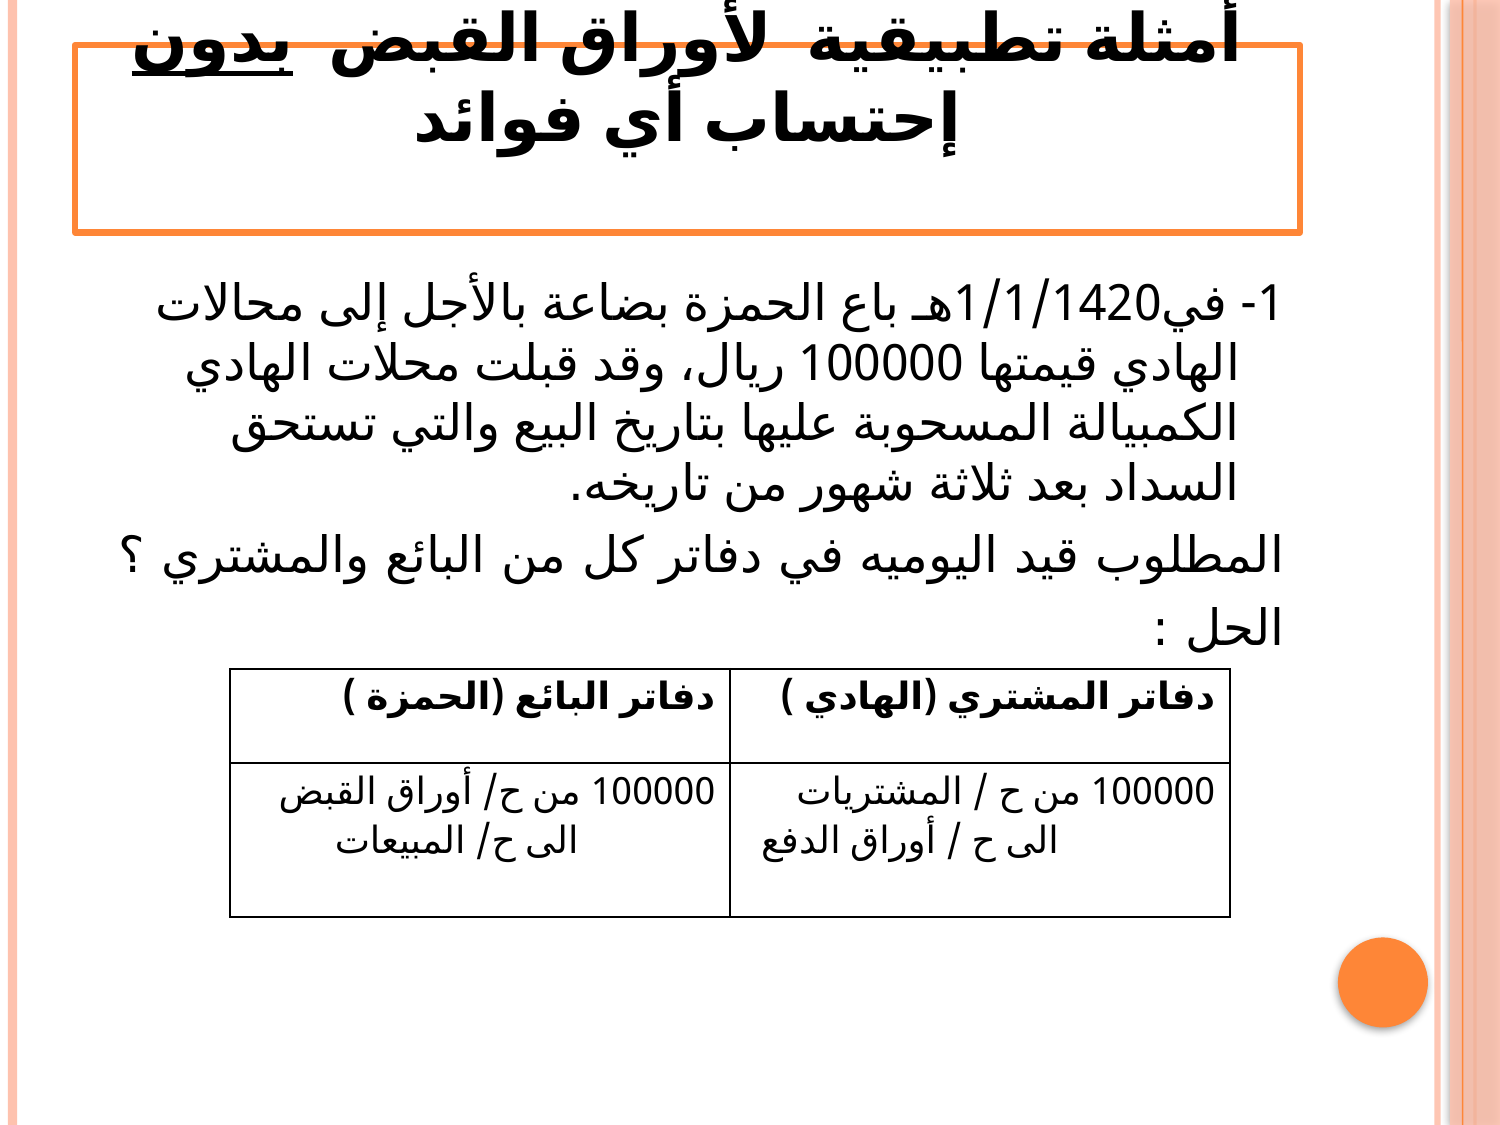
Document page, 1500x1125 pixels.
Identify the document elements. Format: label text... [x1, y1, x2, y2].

table_header دفاتر البائع (الحمزة ) [231, 670, 729, 762]
table_cell 100000 من ح/ أوراق القبض الى ح/ المبيعات [231, 764, 729, 916]
table_header دفاتر المشتري (الهادي ) [731, 670, 1229, 762]
list 1- في1/1/1420هـ باع الحمزة بضاعة بالأجل إلى محالات الهادي قيمتها 100000 ريال، وقد قبلت محلات الهادي الكمبيالة المسحوبة عليها بتاريخ البيع والتي تستحق السداد بعد ثلاثة شهور من تاريخه. المطلوب قيد اليوميه في دفاتر كل من البائع والمشتري ؟ الحل : [75, 262, 1300, 1062]
title أمثلة تطبيقية لأوراق القبض بدون إحتساب أي فوائد [75, 45, 1300, 233]
table_cell 100000 من ح / المشتريات الى ح / أوراق الدفع [731, 764, 1229, 916]
